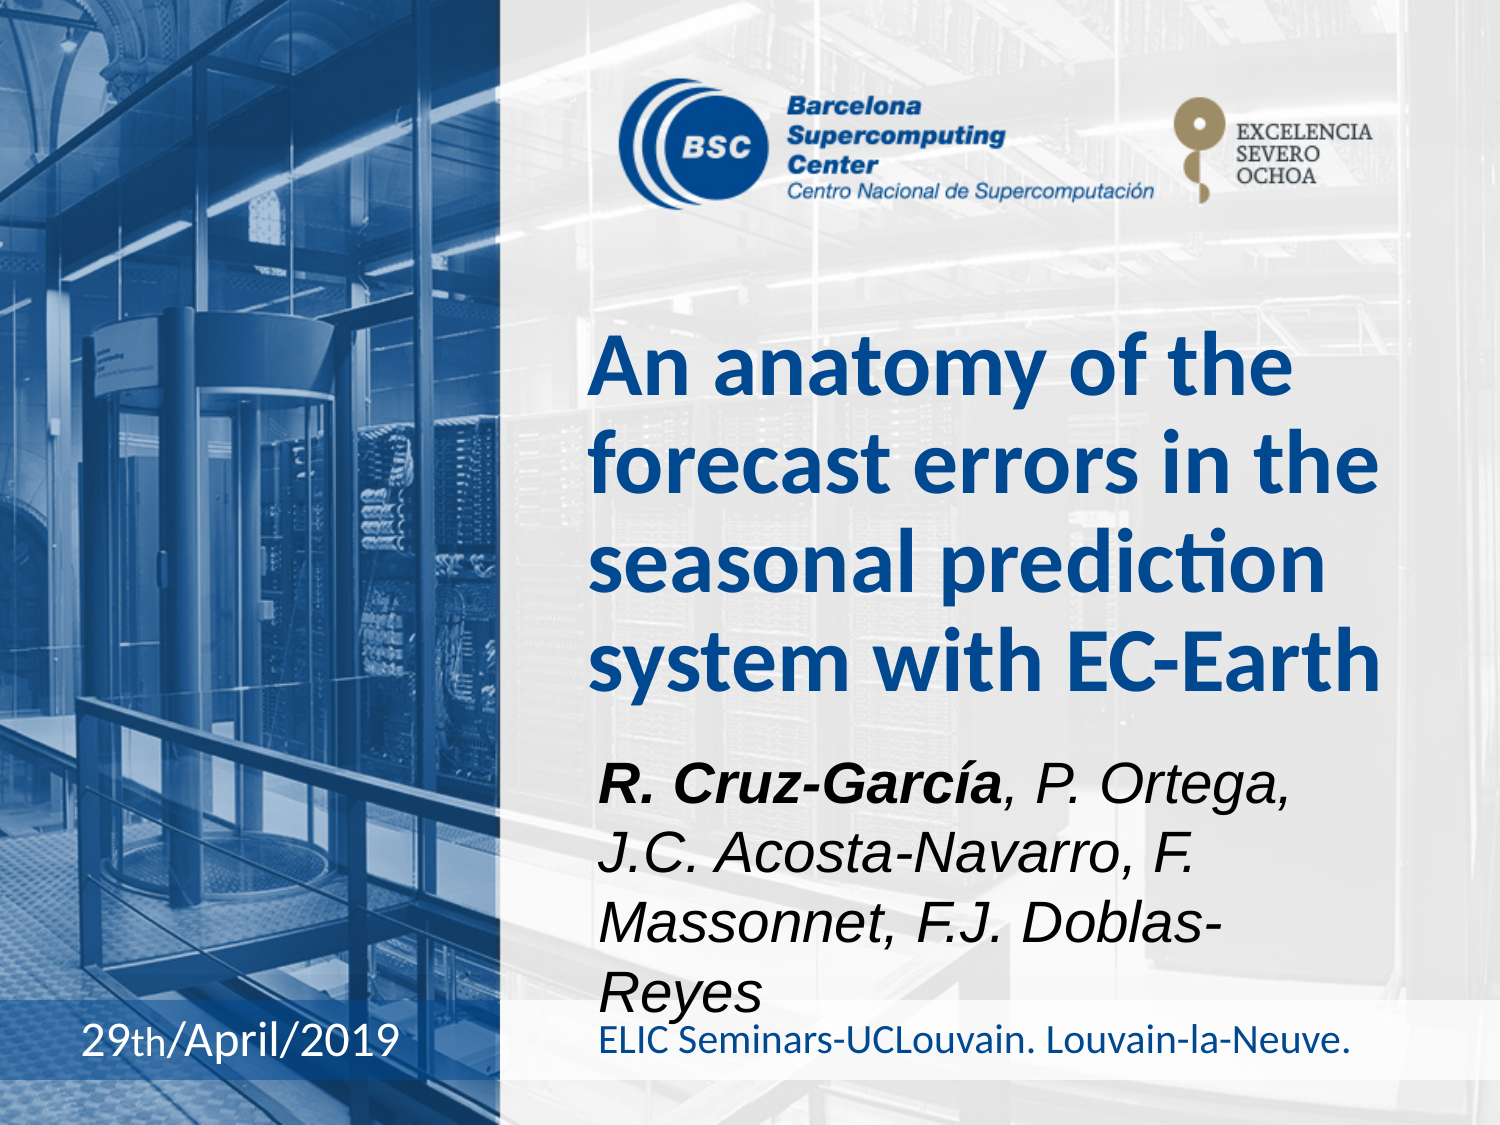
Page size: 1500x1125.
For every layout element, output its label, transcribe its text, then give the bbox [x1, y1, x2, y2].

subtitle R. Cruz-García, P. Ortega, J.C. Acosta-Navarro, F. Massonnet, F.J. Doblas-Reyes [583, 857, 1350, 993]
title An anatomy of the forecast errors in the seasonal prediction system with EC-Earth [572, 267, 1436, 760]
list 29th/April/2019 [40, 999, 441, 1080]
list ELIC Seminars-UCLouvain. Louvain-la-Neuve. [583, 999, 1500, 1080]
picture [0, 0, 1500, 1125]
